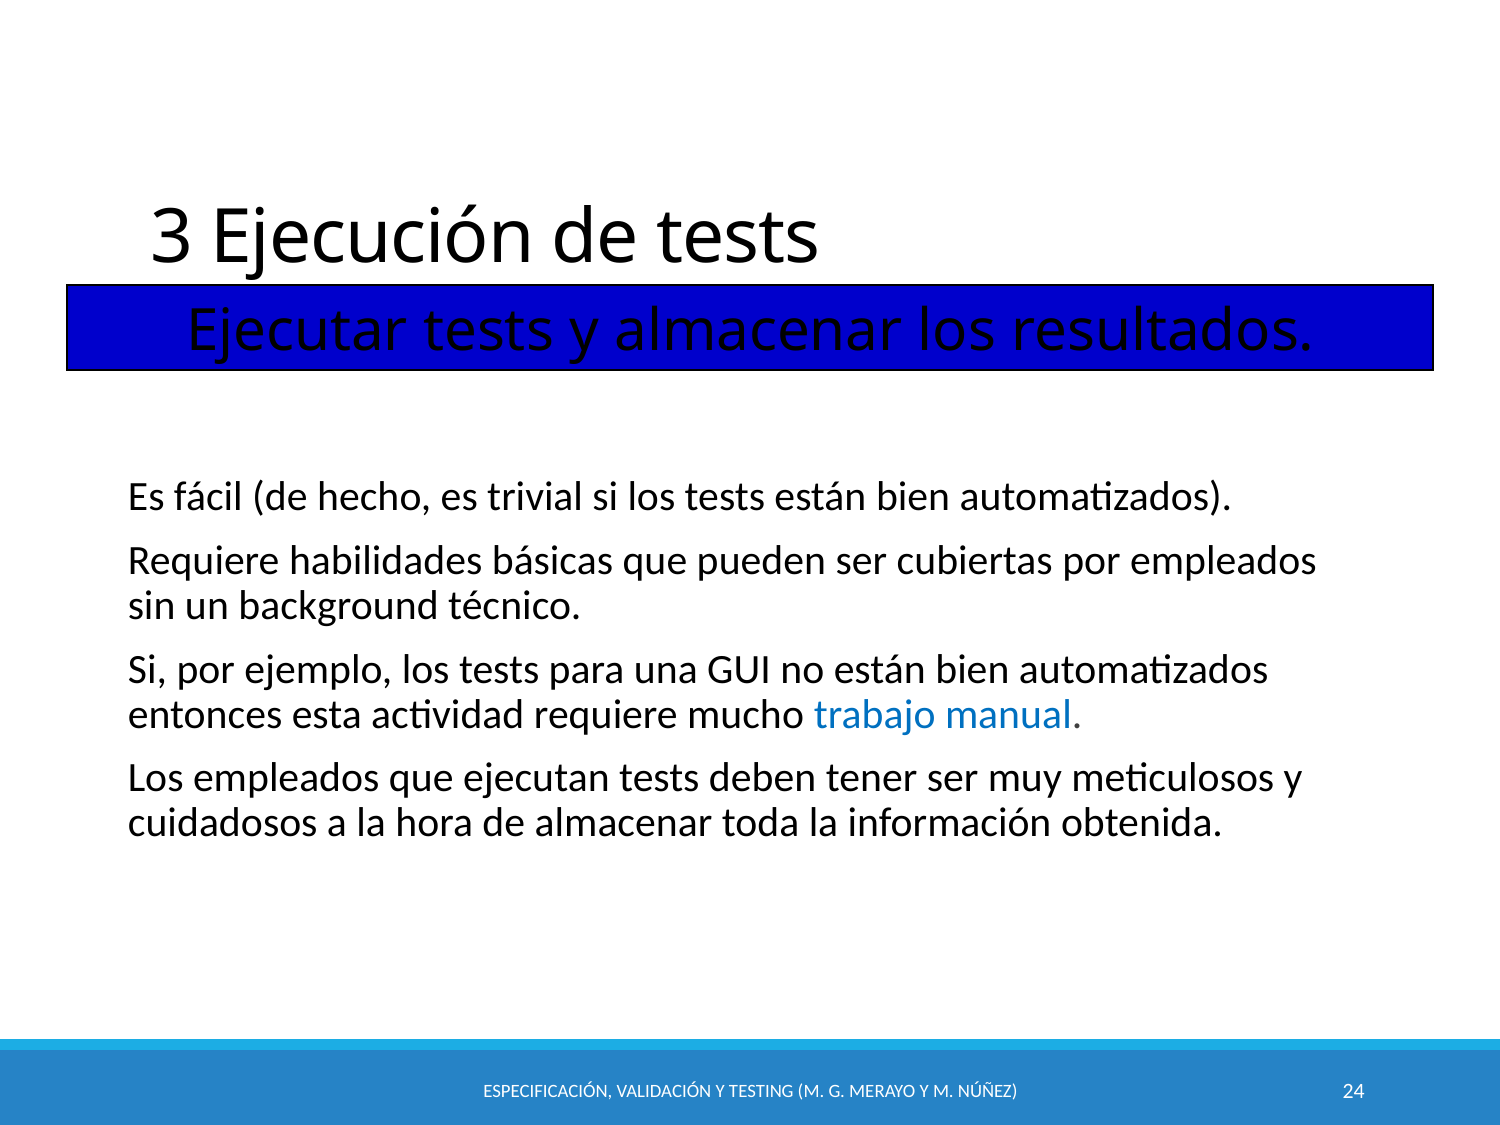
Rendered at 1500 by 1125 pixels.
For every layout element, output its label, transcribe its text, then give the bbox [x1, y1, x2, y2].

slide_number 24 [1218, 1059, 1380, 1120]
text_box 3 Ejecución de tests [135, 172, 1412, 285]
list Es fácil (de hecho, es trivial si los tests están bien automatizados). Requiere habilidades básicas que pueden ser cubiertas por empleados sin un background técnico. Si, por ejemplo, los tests para una GUI no están bien automatizados entonces esta actividad requiere mucho trabajo manual. Los empleados que ejecutan tests deben tener ser muy meticulosos y cuidadosos a la hora de almacenar toda la información obtenida. [127, 467, 1373, 987]
footer Especificación, Validación y Testing (M. G. Merayo y M. Núñez) [453, 1059, 1047, 1120]
text_box Ejecutar tests y almacenar los resultados. [67, 285, 1434, 370]
